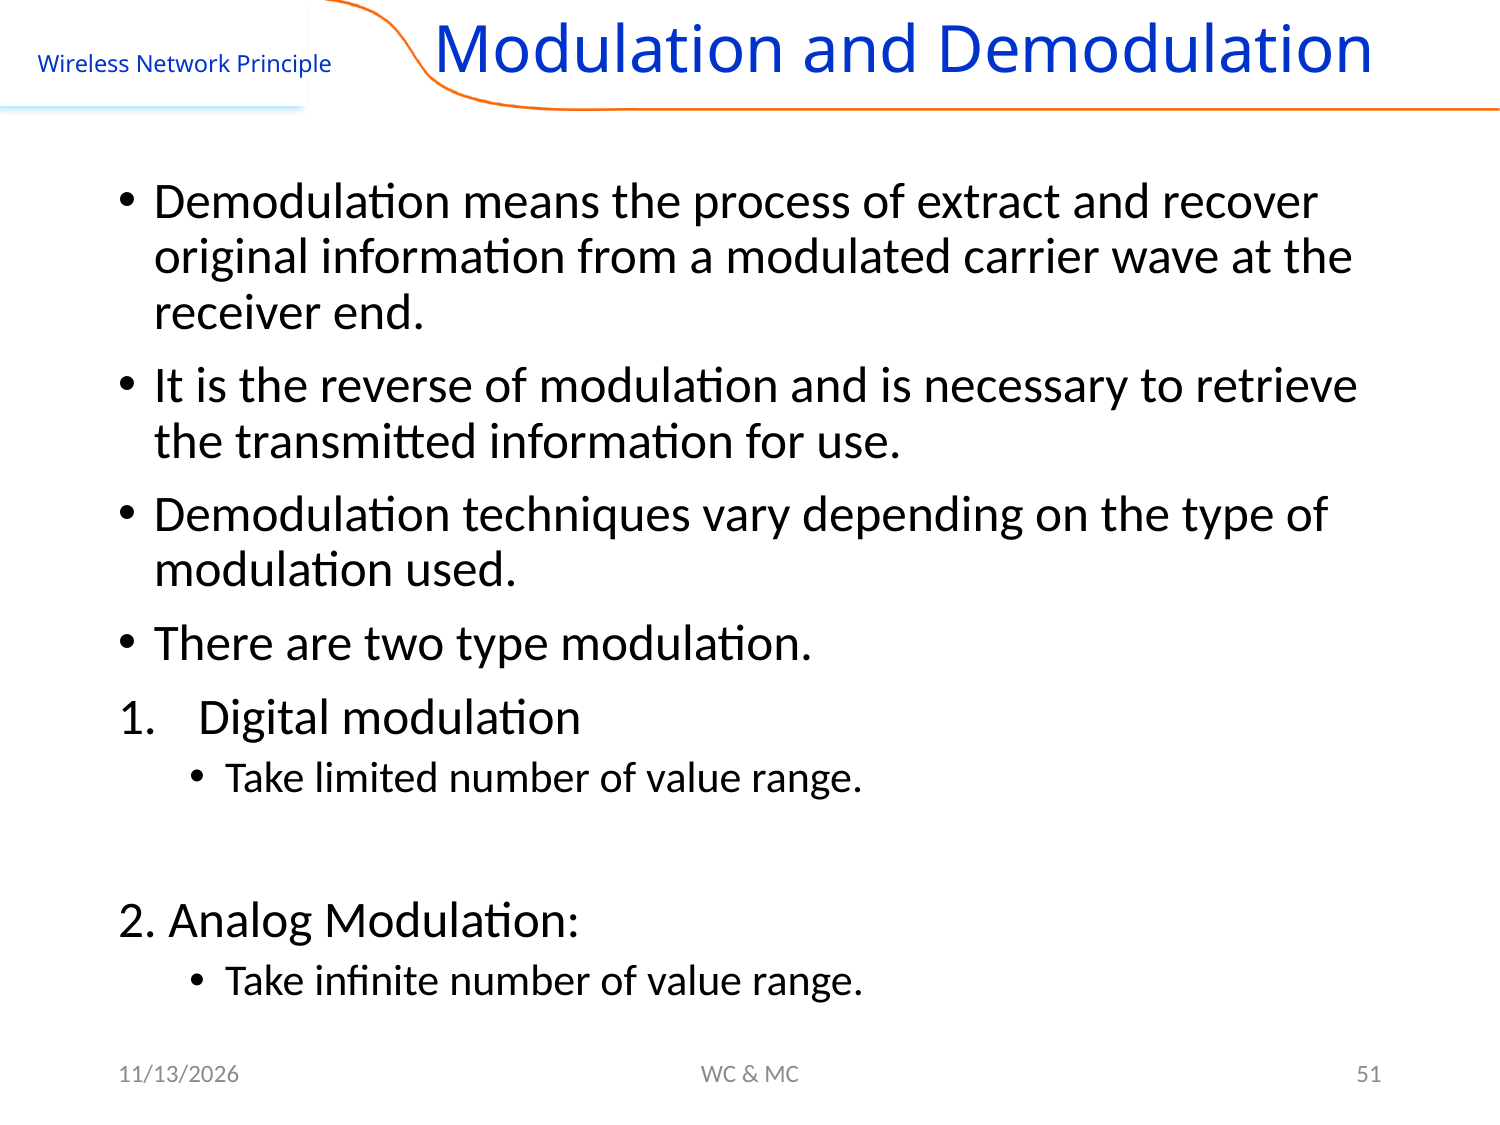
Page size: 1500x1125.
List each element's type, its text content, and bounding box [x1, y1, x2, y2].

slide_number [103, 1042, 441, 1103]
list Demodulation means the process of extract and recover original information from a modulated carrier wave at the receiver end. It is the reverse of modulation and is necessary to retrieve the transmitted information for use. Demodulation techniques vary depending on the type of modulation used. There are two type modulation. Digital modulation Take limited number of value range. 2. Analog Modulation: Take infinite number of value range. [103, 167, 1397, 1014]
title Wireless Network Principle Modulation and Demodulation [22, 0, 1397, 102]
picture [308, 0, 1500, 111]
footer WC & MC [496, 1042, 1004, 1103]
slide_number 51 [1059, 1042, 1397, 1103]
